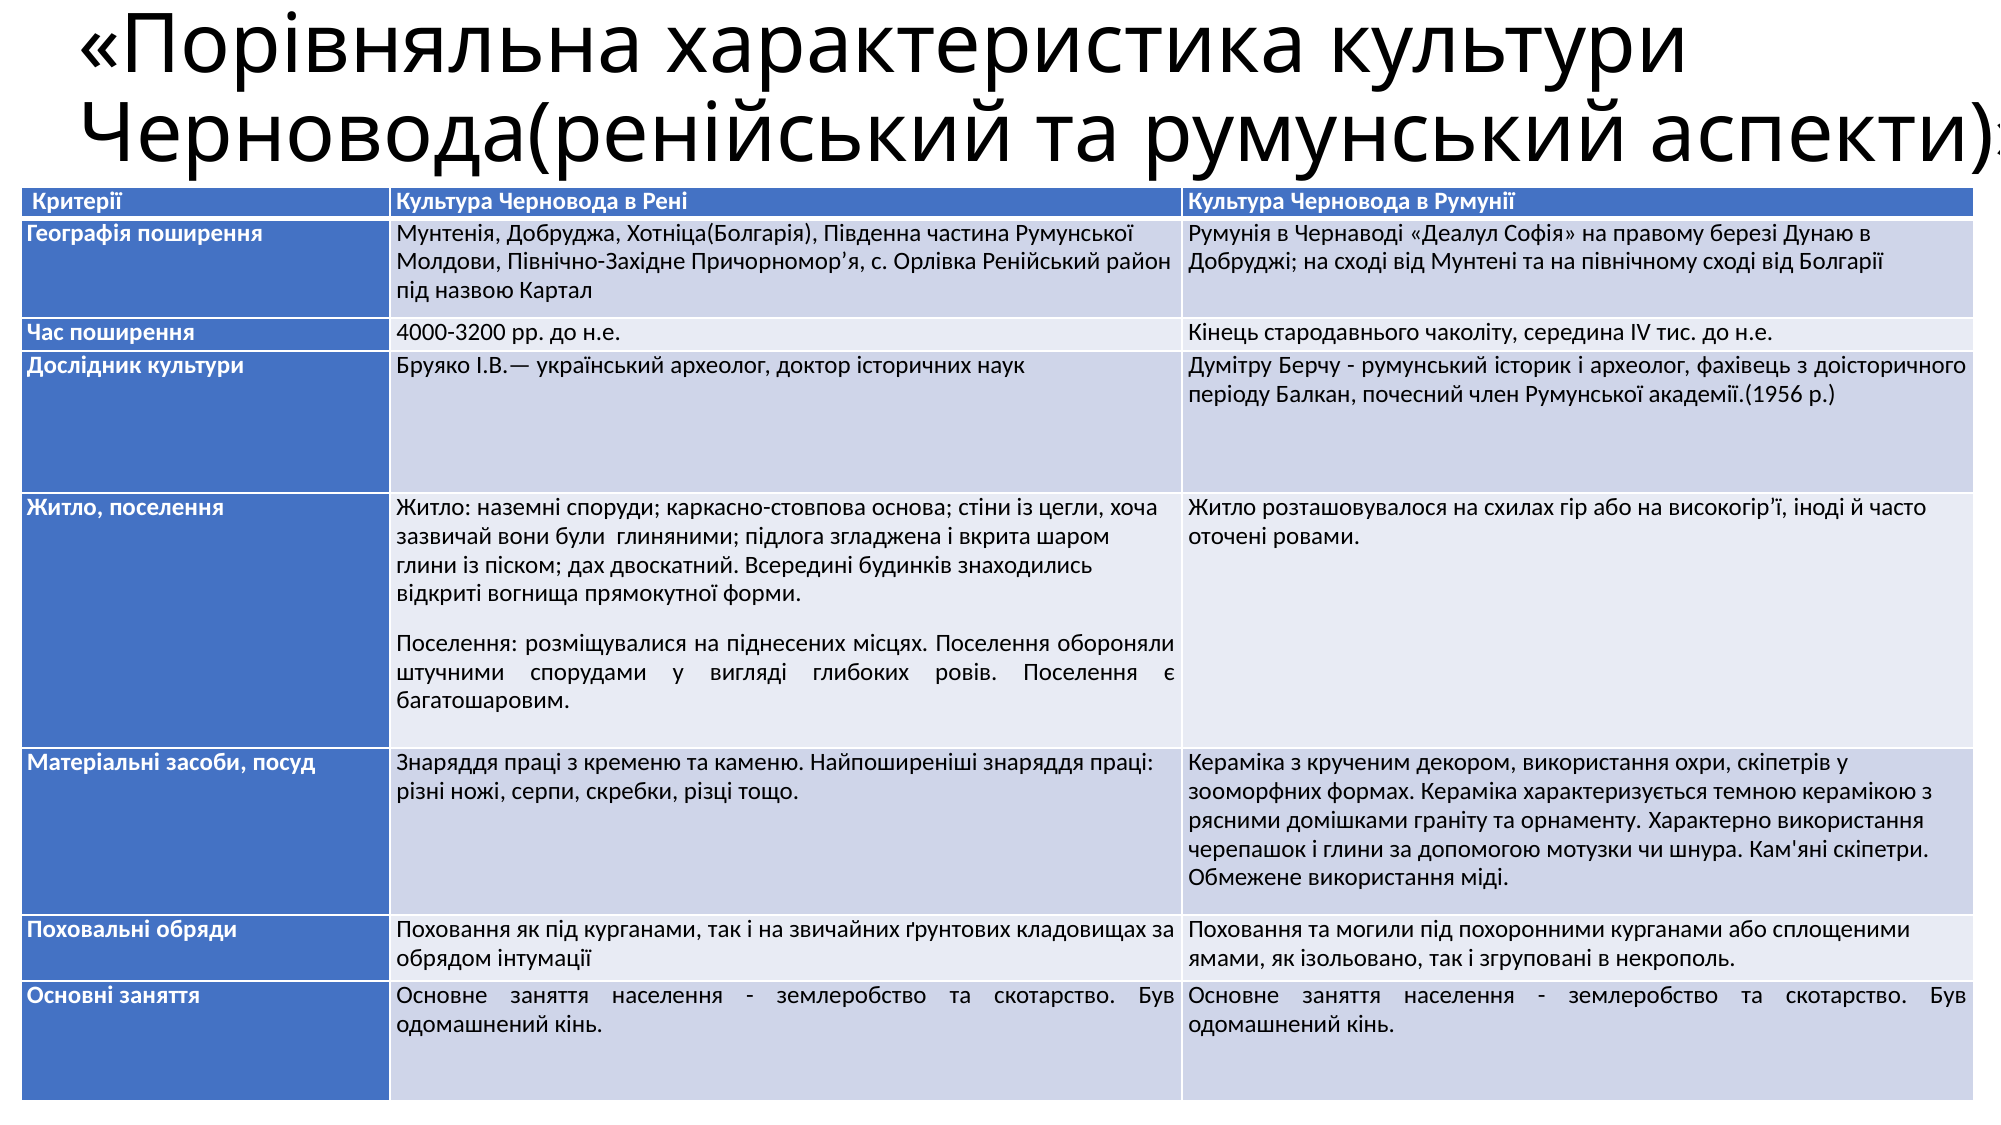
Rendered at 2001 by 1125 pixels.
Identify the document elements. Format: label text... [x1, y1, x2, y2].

table_cell Житло розташовувалося на схилах гір або на високогір’ї, іноді й часто оточені ровами. [1183, 494, 1973, 747]
table_header Культура Черновода в Румунії [1183, 188, 1973, 216]
title «Порівняльна характеристика культури Черновода(ренійський та румунський аспекти)» [63, 0, 2000, 200]
table_cell Географія поширення [22, 221, 389, 317]
table_cell Поховання як під курганами, так і на звичайних ґрунтових кладовищах за обрядом інтумації [391, 916, 1181, 980]
table_cell Думітру Берчу - румунський історик і археолог, фахівець з доісторичного періоду Балкан, почесний член Румунської академії.(1956 р.) [1183, 352, 1973, 492]
table_cell Матеріальні засоби, посуд [22, 749, 389, 914]
table_cell Кераміка з крученим декором, використання охри, скіпетрів у зооморфних формах. Кераміка характеризується темною керамікою з рясними домішками граніту та орнаменту. Характерно використання черепашок і глини за допомогою мотузки чи шнура. Кам'яні скіпетри. Обмежене використання міді. [1183, 749, 1973, 914]
table_cell Бруяко І.В.— український археолог, доктор історичних наук [391, 352, 1181, 492]
table_cell Час поширення [22, 319, 389, 350]
table_cell Поховальні обряди [22, 916, 389, 980]
table_cell Основне заняття населення - землеробство та скотарство. Був одомашнений кінь. [1183, 982, 1973, 1100]
table_cell 4000-3200 рр. до н.е. [391, 319, 1181, 350]
table_cell Житло, поселення [22, 494, 389, 747]
table_cell Кінець стародавнього чаколіту, середина IV тис. до н.е. [1183, 319, 1973, 350]
table_cell Поховання та могили під похоронними курганами або сплощеними ямами, як ізольовано, так і згруповані в некрополь. [1183, 916, 1973, 980]
table_cell Основне заняття населення - землеробство та скотарство. Був одомашнений кінь. [391, 982, 1181, 1100]
table_header Критерії [22, 188, 389, 216]
table_cell Знаряддя праці з кременю та каменю. Найпоширеніші знаряддя праці: різні ножі, серпи, скребки, різці тощо. [391, 749, 1181, 914]
table_cell Основні заняття [22, 982, 389, 1100]
table_cell Дослідник культури [22, 352, 389, 492]
table_cell Мунтенія, Добруджа, Хотніца(Болгарія), Південна частина Румунської Молдови, Північно-Західне Причорномор’я, с. Орлівка Ренійський район під назвою Картал [391, 221, 1181, 317]
table_cell Житло: наземні споруди; каркасно-стовпова основа; стіни із цегли, хоча зазвичай вони були глиняними; підлога згладжена і вкрита шаром глини із піском; дах двоскатний. Всередині будинків знаходились відкриті вогнища прямокутної форми. Поселення: розміщувалися на піднесених місцях. Поселення обороняли штучними спорудами у вигляді глибоких ровів. Поселення є багатошаровим. [391, 494, 1181, 747]
table_cell Румунія в Чернаводі «Деалул Софія» на правому березі Дунаю в Добруджі; на сході від Мунтені та на північному сході від Болгарії [1183, 221, 1973, 317]
table_header Культура Черновода в Рені [391, 188, 1181, 216]
